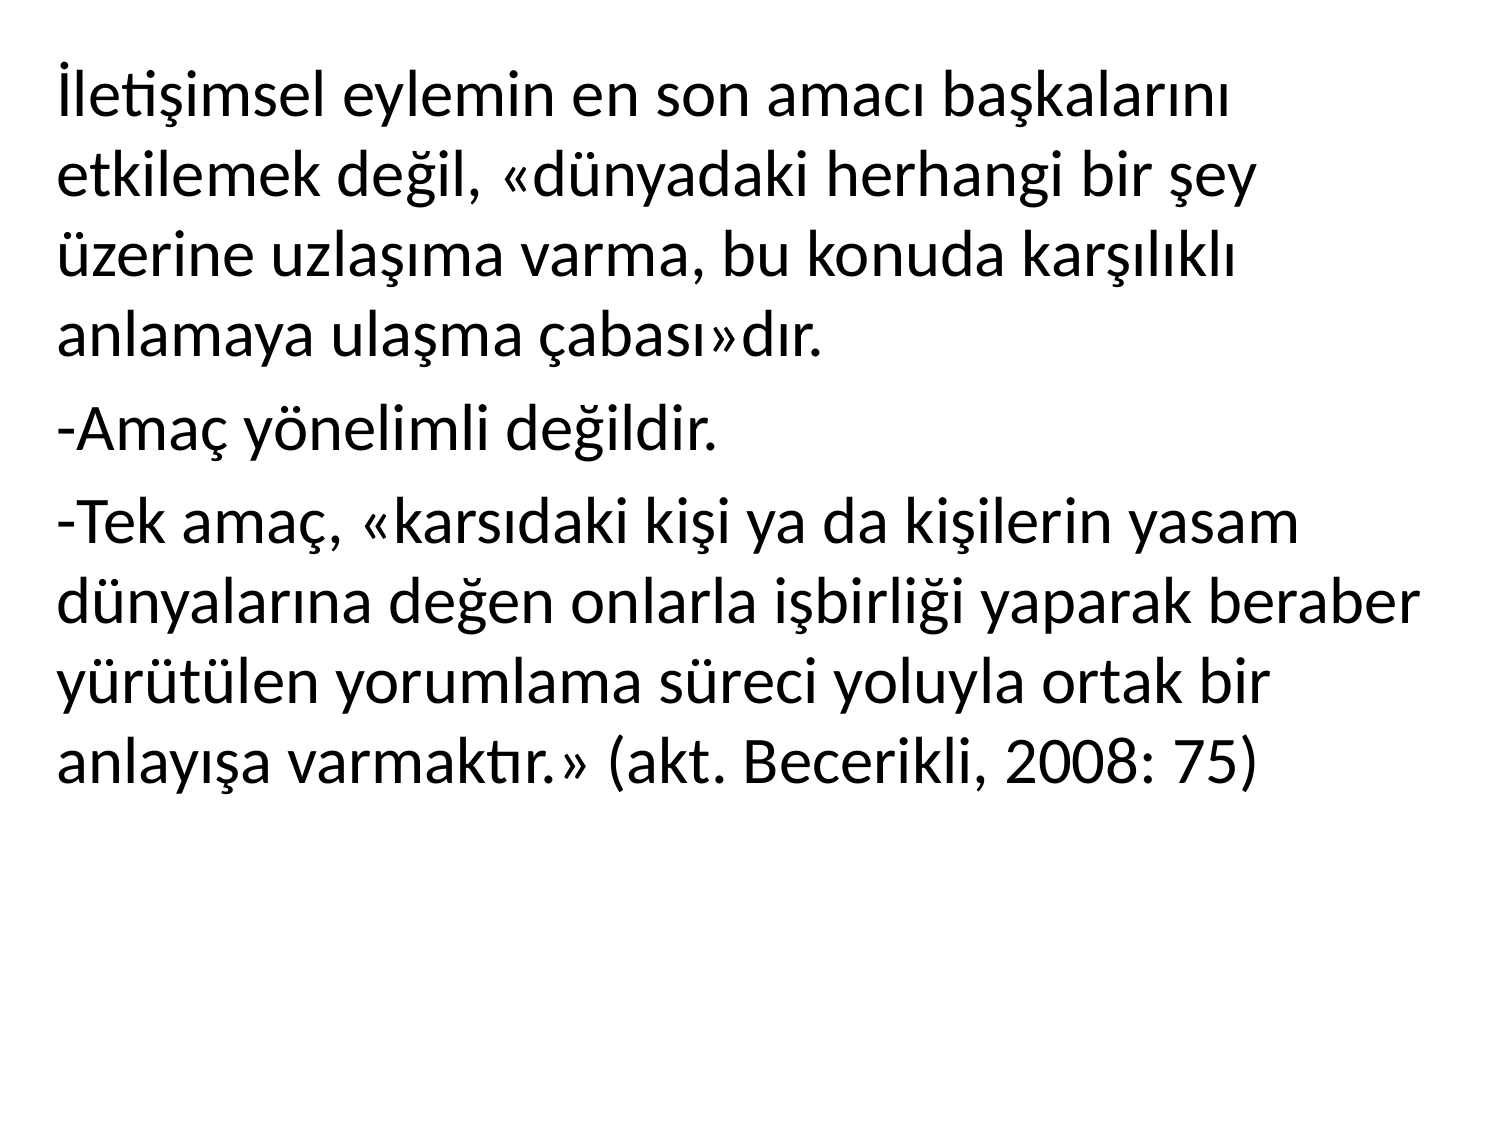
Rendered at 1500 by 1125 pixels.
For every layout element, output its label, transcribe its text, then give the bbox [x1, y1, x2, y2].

list İletişimsel eylemin en son amacı başkalarını etkilemek değil, «dünyadaki herhangi bir şey üzerine uzlaşıma varma, bu konuda karşılıklı anlamaya ulaşma çabası»dır. -Amaç yönelimli değildir. -Tek amaç, «karsıdaki kişi ya da kişilerin yasam dünyalarına değen onlarla işbirliği yaparak beraber yürütülen yorumlama süreci yoluyla ortak bir anlayışa varmaktır.» (akt. Becerikli, 2008: 75) [41, 42, 1459, 1094]
